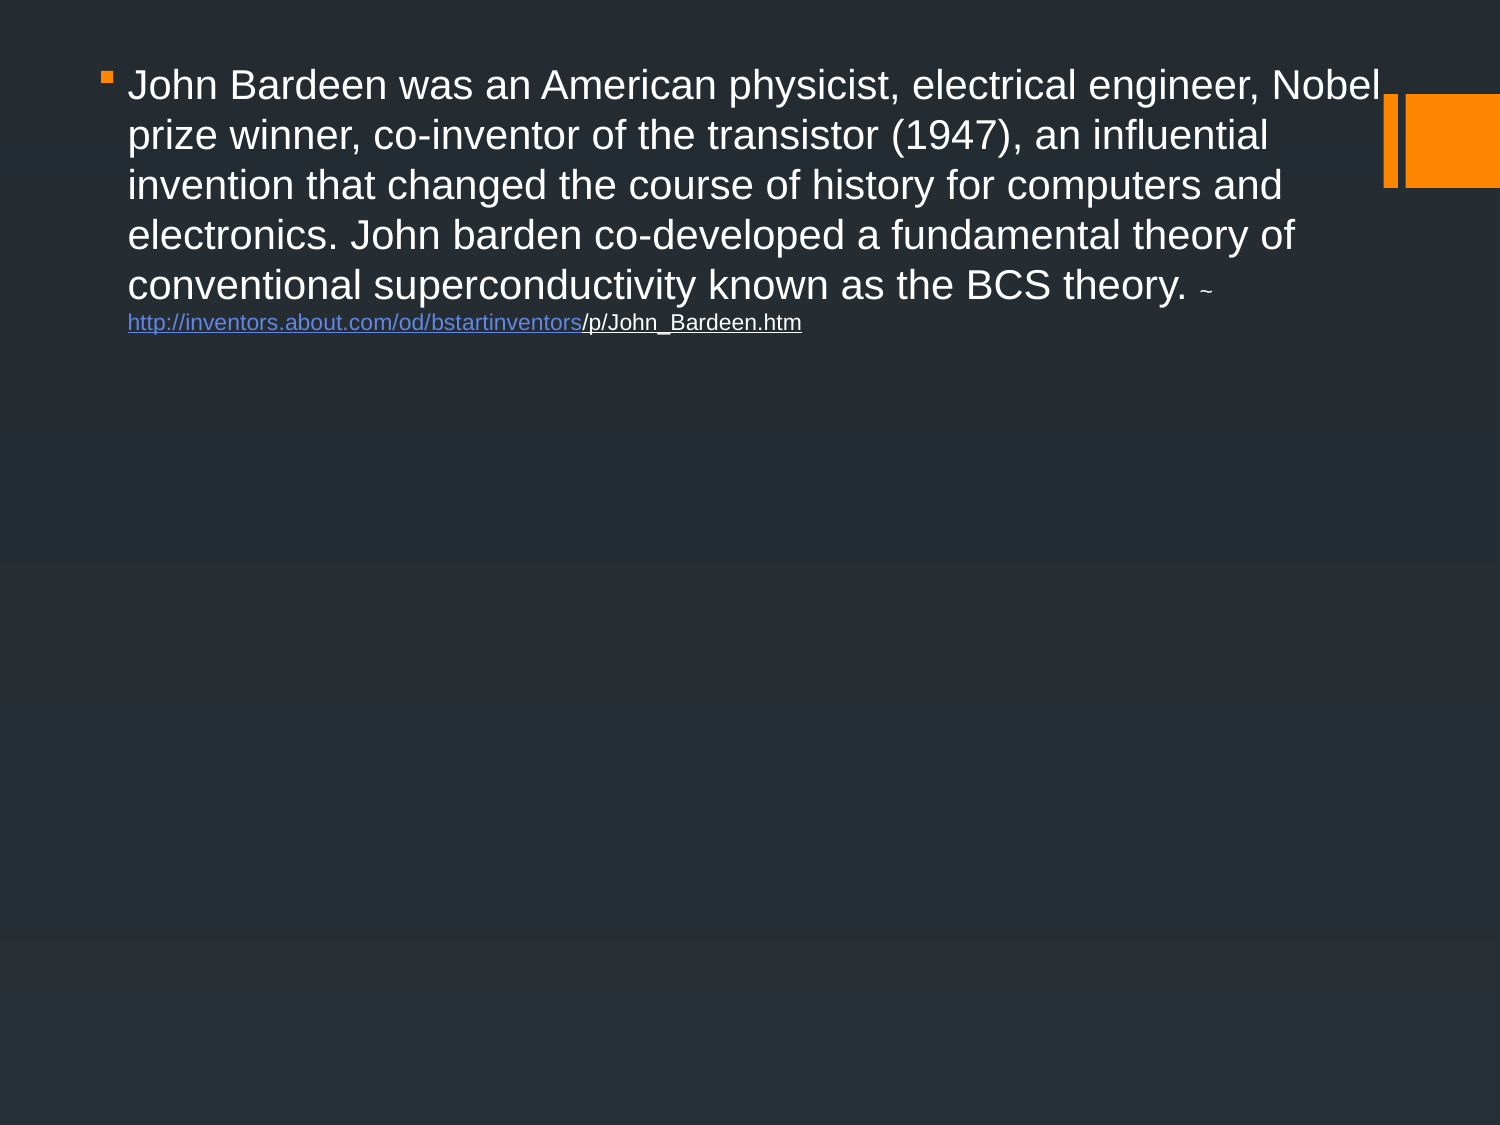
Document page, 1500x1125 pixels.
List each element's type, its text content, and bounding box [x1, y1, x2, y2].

list John Bardeen was an American physicist, electrical engineer, Nobel prize winner, co-inventor of the transistor (1947), an influential invention that changed the course of history for computers and electronics. John barden co-developed a fundamental theory of conventional superconductivity known as the BCS theory. ~http://inventors.about.com/od/bstartinventors/p/John_Bardeen.htm [75, 50, 1425, 963]
